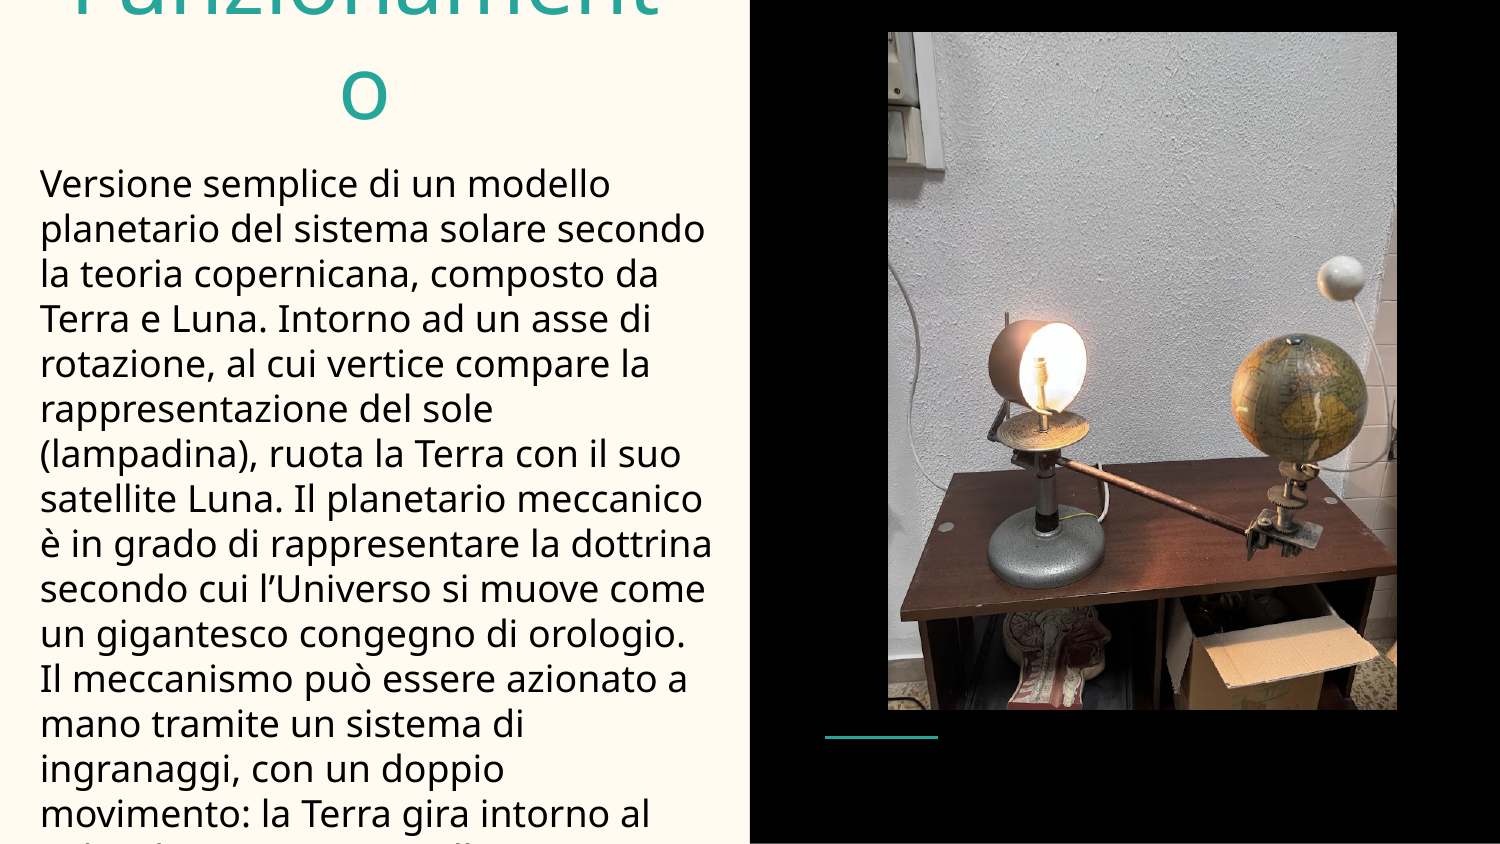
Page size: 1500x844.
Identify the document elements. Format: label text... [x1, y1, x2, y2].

subtitle Versione semplice di un modello planetario del sistema solare secondo la teoria copernicana, composto da Terra e Luna. Intorno ad un asse di rotazione, al cui vertice compare la rappresentazione del sole (lampadina), ruota la Terra con il suo satellite Luna. Il planetario meccanico è in grado di rappresentare la dottrina secondo cui l’Universo si muove come un gigantesco congegno di orologio. Il meccanismo può essere azionato a mano tramite un sistema di ingranaggi, con un doppio movimento: la Terra gira intorno al Sole e la Luna intorno alla Terra [24, 144, 734, 844]
title Funzionamento [33, 0, 697, 144]
picture [888, 32, 1397, 710]
